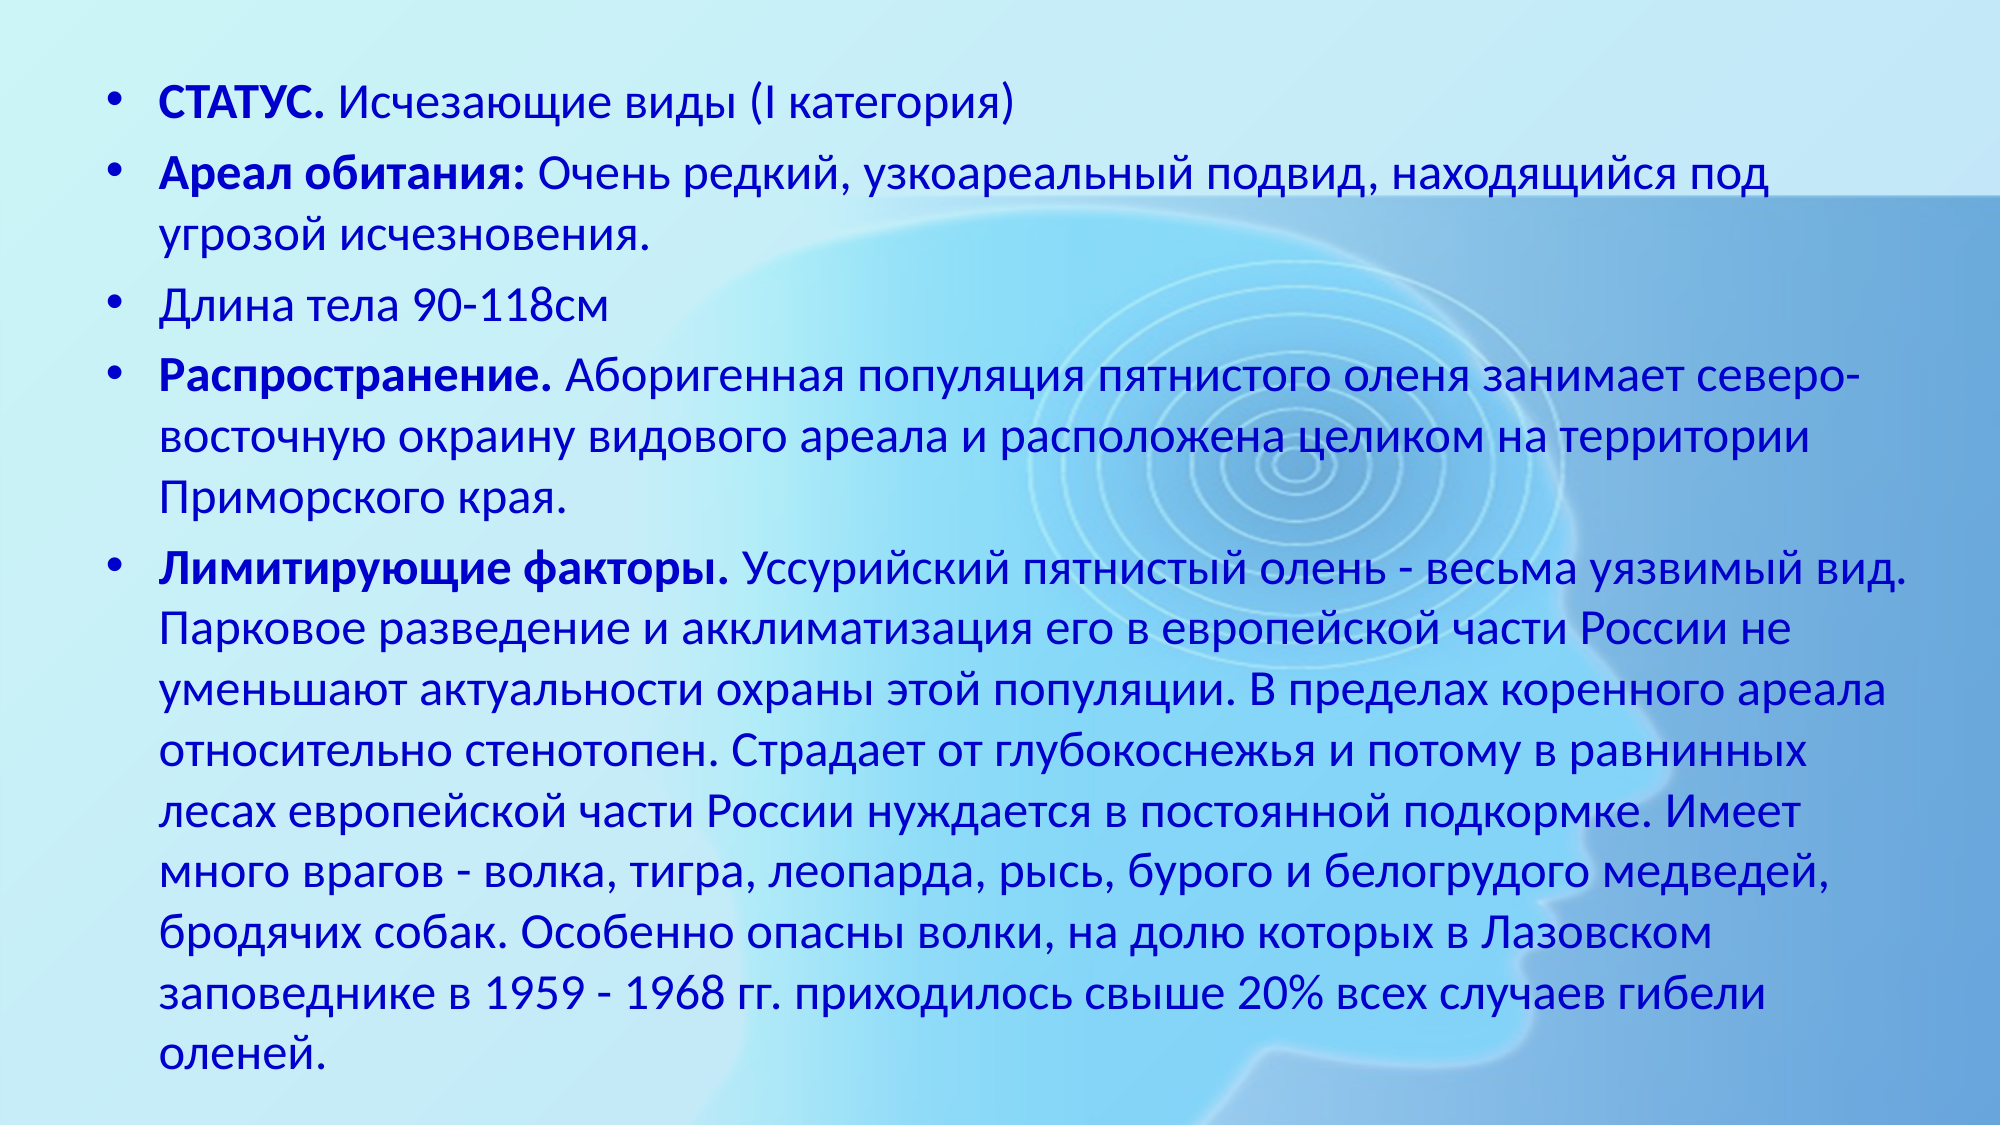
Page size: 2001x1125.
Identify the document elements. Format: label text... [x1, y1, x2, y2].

list СТАТУС. Исчезающие виды (I категория) Ареал обитания: Очень редкий, узкоареальный подвид, находящийся под угрозой исчезновения. Длина тела 90-118см Распространение. Аборигенная популяция пятнистого оленя занимает северо-восточную окраину видового ареала и расположена целиком на территории Приморского края. Лимитирующие факторы. Уссурийский пятнистый олень - весьма уязвимый вид. Парковое разведение и акклиматизация его в европейской части России не уменьшают актуальности охраны этой популяции. В пределах коренного ареала относительно стенотопен. Страдает от глубокоснежья и потому в равнинных лесах европейской части России нуждается в постоянной подкормке. Имеет много врагов - волка, тигра, леопарда, рысь, бурого и белогрудого медведей, бродячих собак. Особенно опасны волки, на долю которых в Лазовском заповеднике в 1959 - 1968 гг. приходилось свыше 20% всех случаев гибели оленей. [90, 60, 1929, 1096]
picture [0, 0, 2000, 1125]
